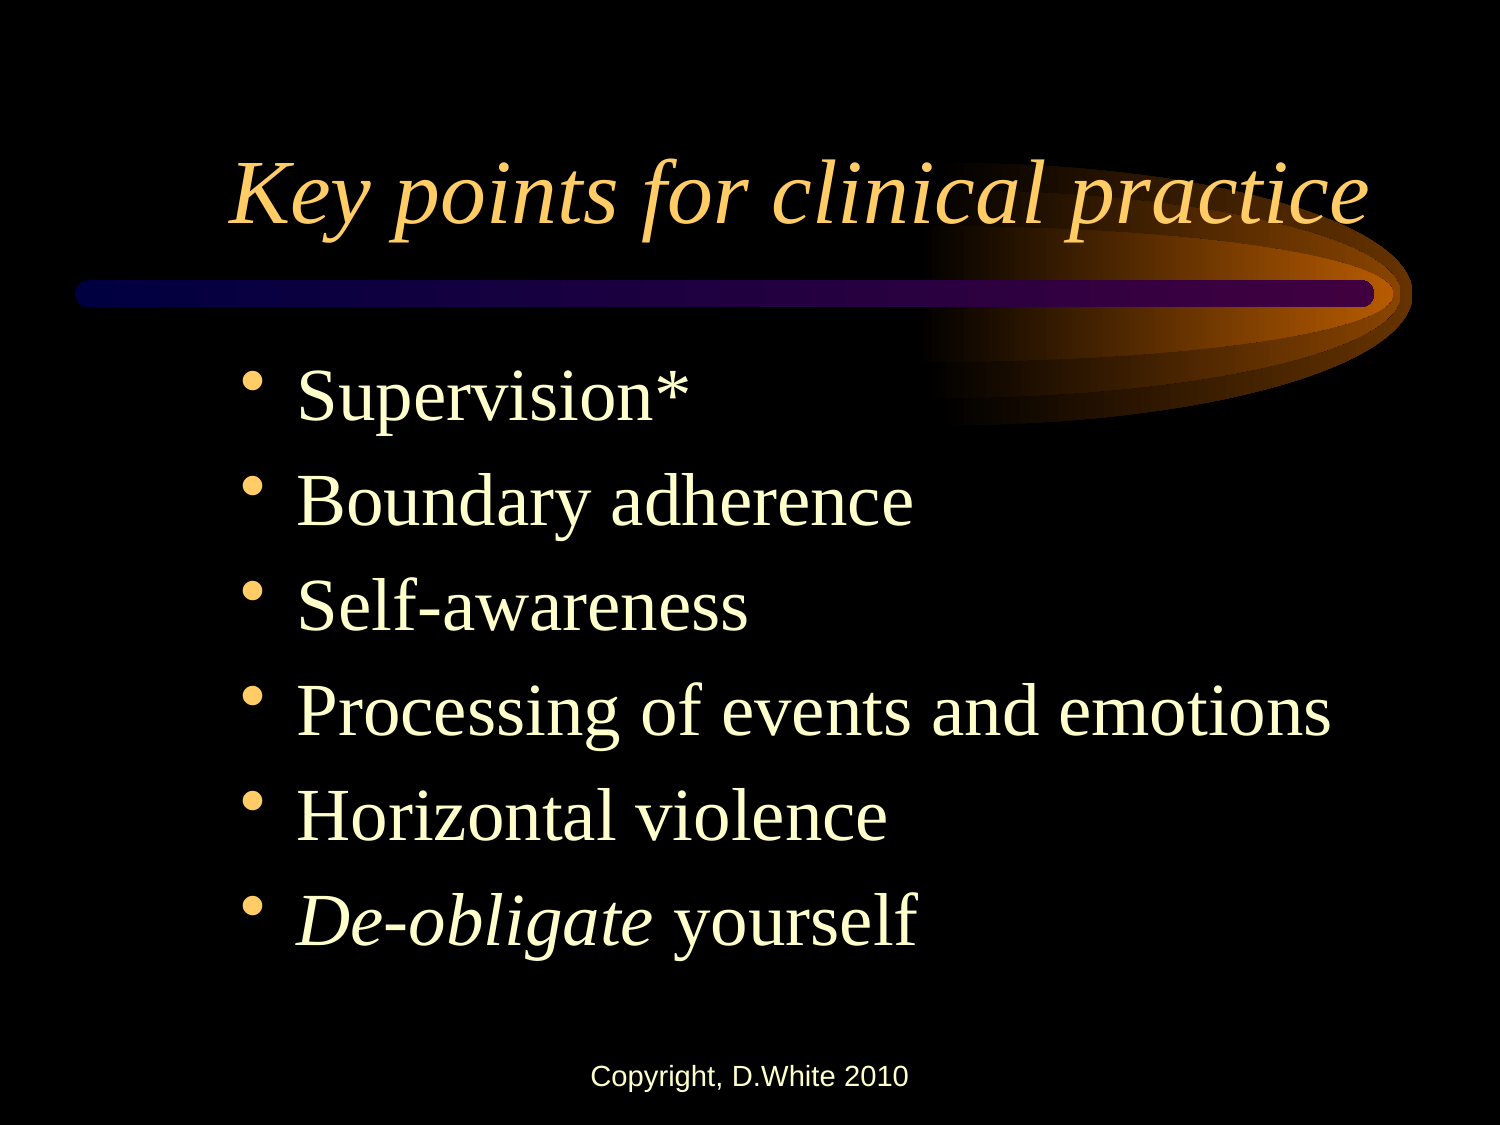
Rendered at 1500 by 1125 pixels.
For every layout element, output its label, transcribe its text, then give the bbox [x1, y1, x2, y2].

list Supervision* Boundary adherence Self-awareness Processing of events and emotions Horizontal violence De-obligate yourself [224, 337, 1500, 1013]
title Key points for clinical practice [112, 62, 1388, 251]
footer Copyright, D.White 2010 [512, 1037, 988, 1113]
